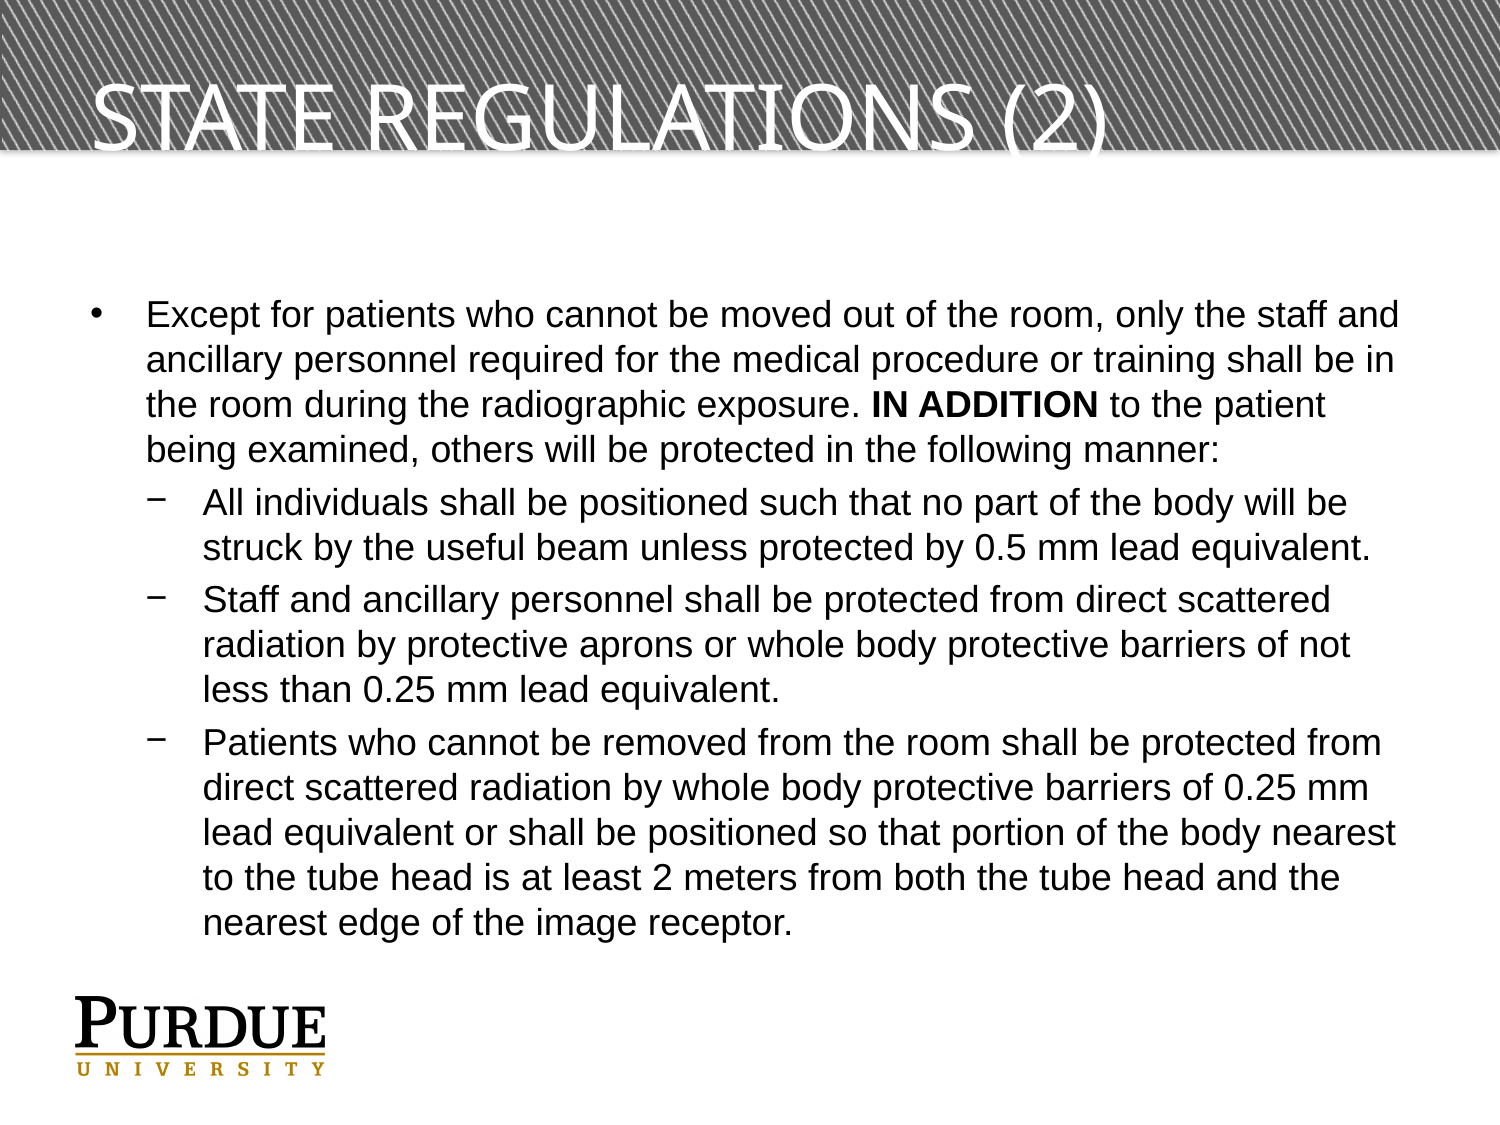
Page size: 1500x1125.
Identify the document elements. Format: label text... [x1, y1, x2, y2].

picture [75, 996, 325, 1076]
list Except for patients who cannot be moved out of the room, only the staff and ancillary personnel required for the medical procedure or training shall be in the room during the radiographic exposure. IN ADDITION to the patient being examined, others will be protected in the following manner: All individuals shall be positioned such that no part of the body will be struck by the useful beam unless protected by 0.5 mm lead equivalent. Staff and ancillary personnel shall be protected from direct scattered radiation by protective aprons or whole body protective barriers of not less than 0.25 mm lead equivalent. Patients who cannot be removed from the room shall be protected from direct scattered radiation by whole body protective barriers of 0.25 mm lead equivalent or shall be positioned so that portion of the body nearest to the tube head is at least 2 meters from both the tube head and the nearest edge of the image receptor. [75, 282, 1427, 975]
title State Regulations (2) [75, 51, 1427, 175]
